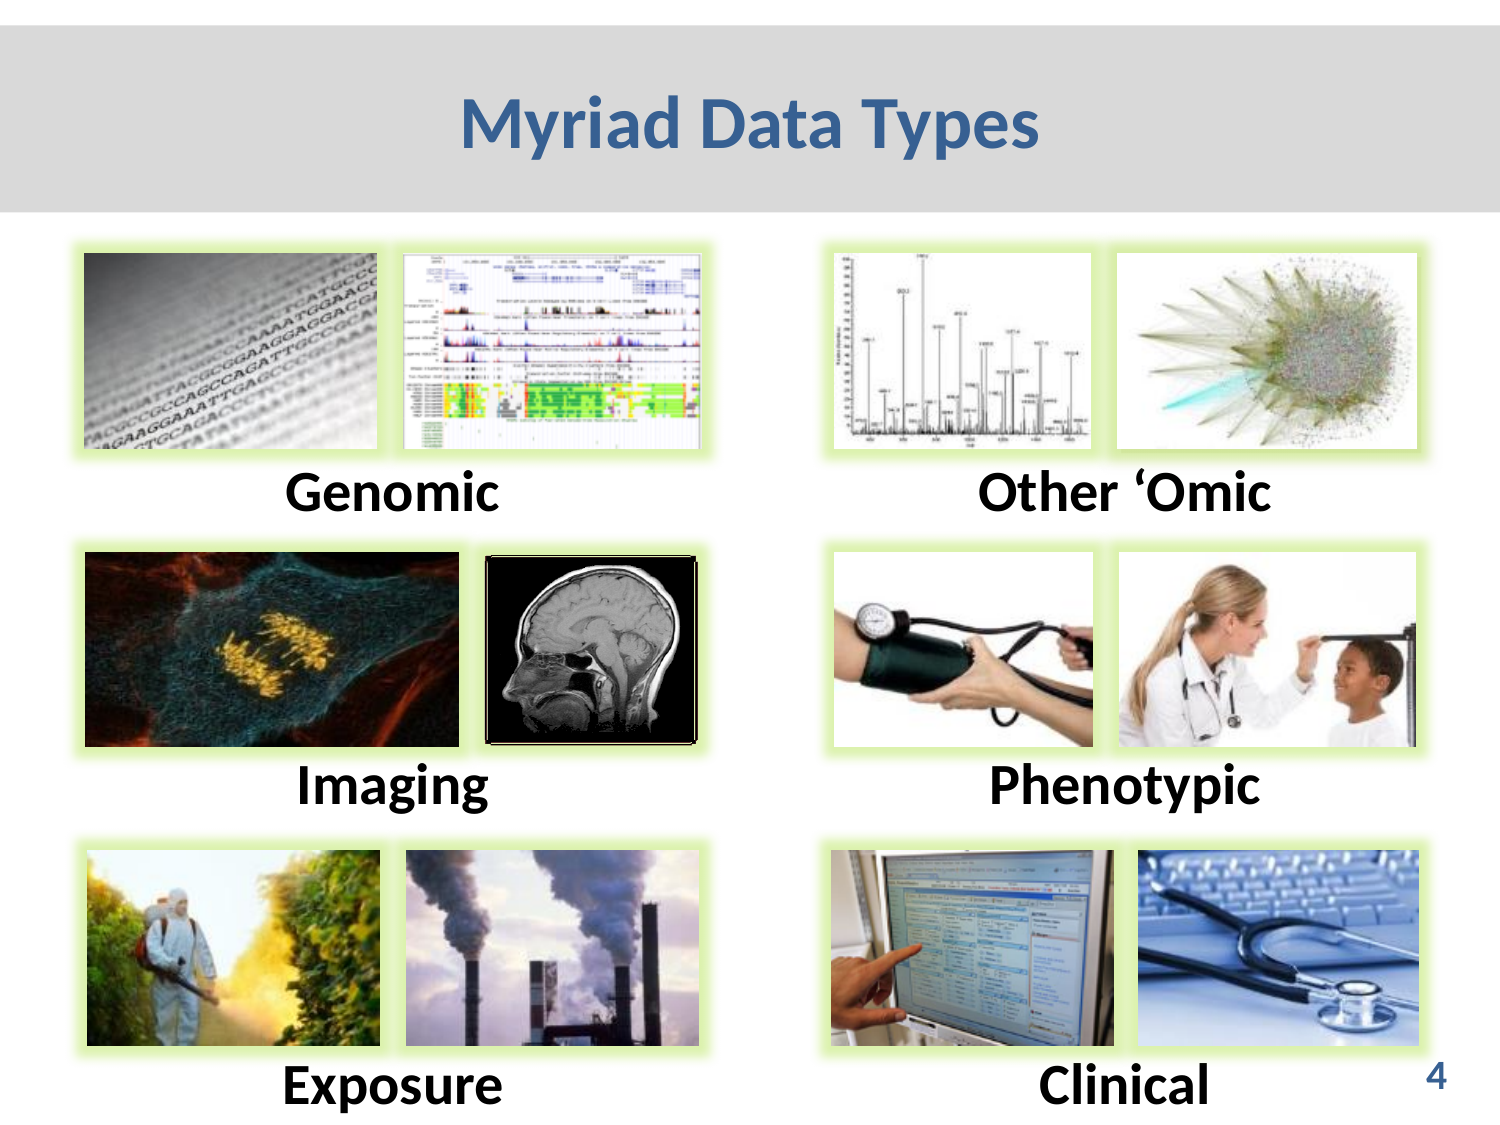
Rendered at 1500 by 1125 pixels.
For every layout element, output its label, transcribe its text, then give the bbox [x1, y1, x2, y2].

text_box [84, 253, 702, 449]
text_box Clinical [919, 1058, 1331, 1124]
text_box Other ‘Omic [844, 460, 1407, 531]
text_box Phenotypic [919, 759, 1331, 824]
text_box Genomic [187, 457, 599, 531]
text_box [834, 551, 1416, 748]
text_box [86, 850, 699, 1046]
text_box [84, 551, 701, 748]
slide_number 20 [1105, 462, 1407, 471]
slide_number 4 [1112, 1042, 1463, 1103]
text_box Exposure [187, 1054, 599, 1124]
title Myriad Data Types [0, 25, 1500, 213]
text_box Imaging [187, 756, 599, 824]
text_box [834, 253, 1417, 449]
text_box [831, 850, 1420, 1046]
